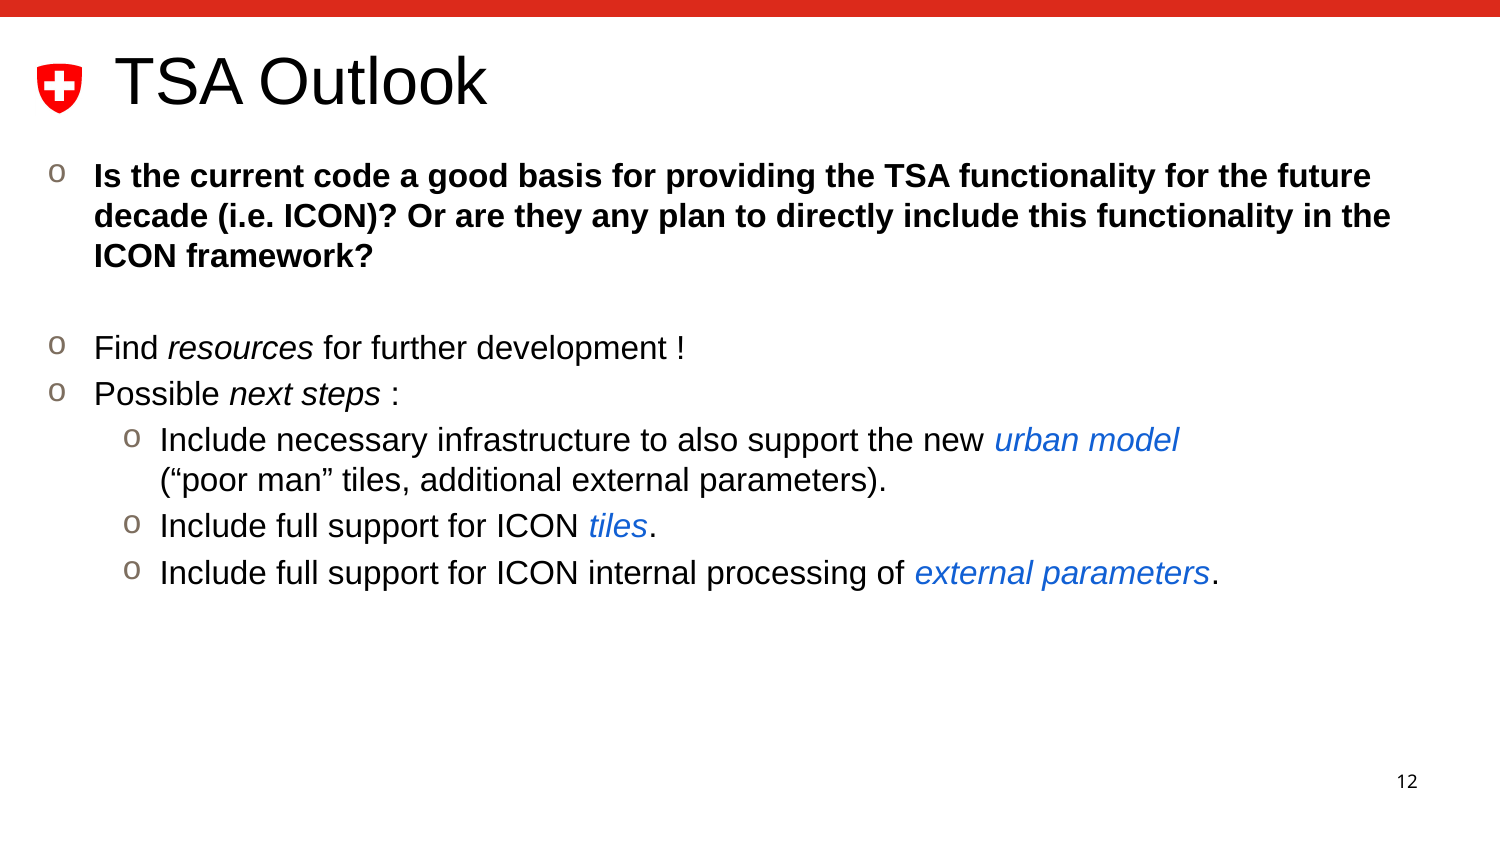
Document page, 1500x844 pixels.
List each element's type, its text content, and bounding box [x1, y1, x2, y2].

title TSA Outlook [99, 30, 1462, 147]
text_box Is the current code a good basis for providing the TSA functionality for the future decade (i.e. ICON)? Or are they any plan to directly include this functionality in the ICON framework? Find resources for further development ! Possible next steps : Include necessary infrastructure to also support the new urban model (“poor man” tiles, additional external parameters). Include full support for ICON tiles. Include full support for ICON internal processing of external parameters. [32, 146, 1451, 808]
